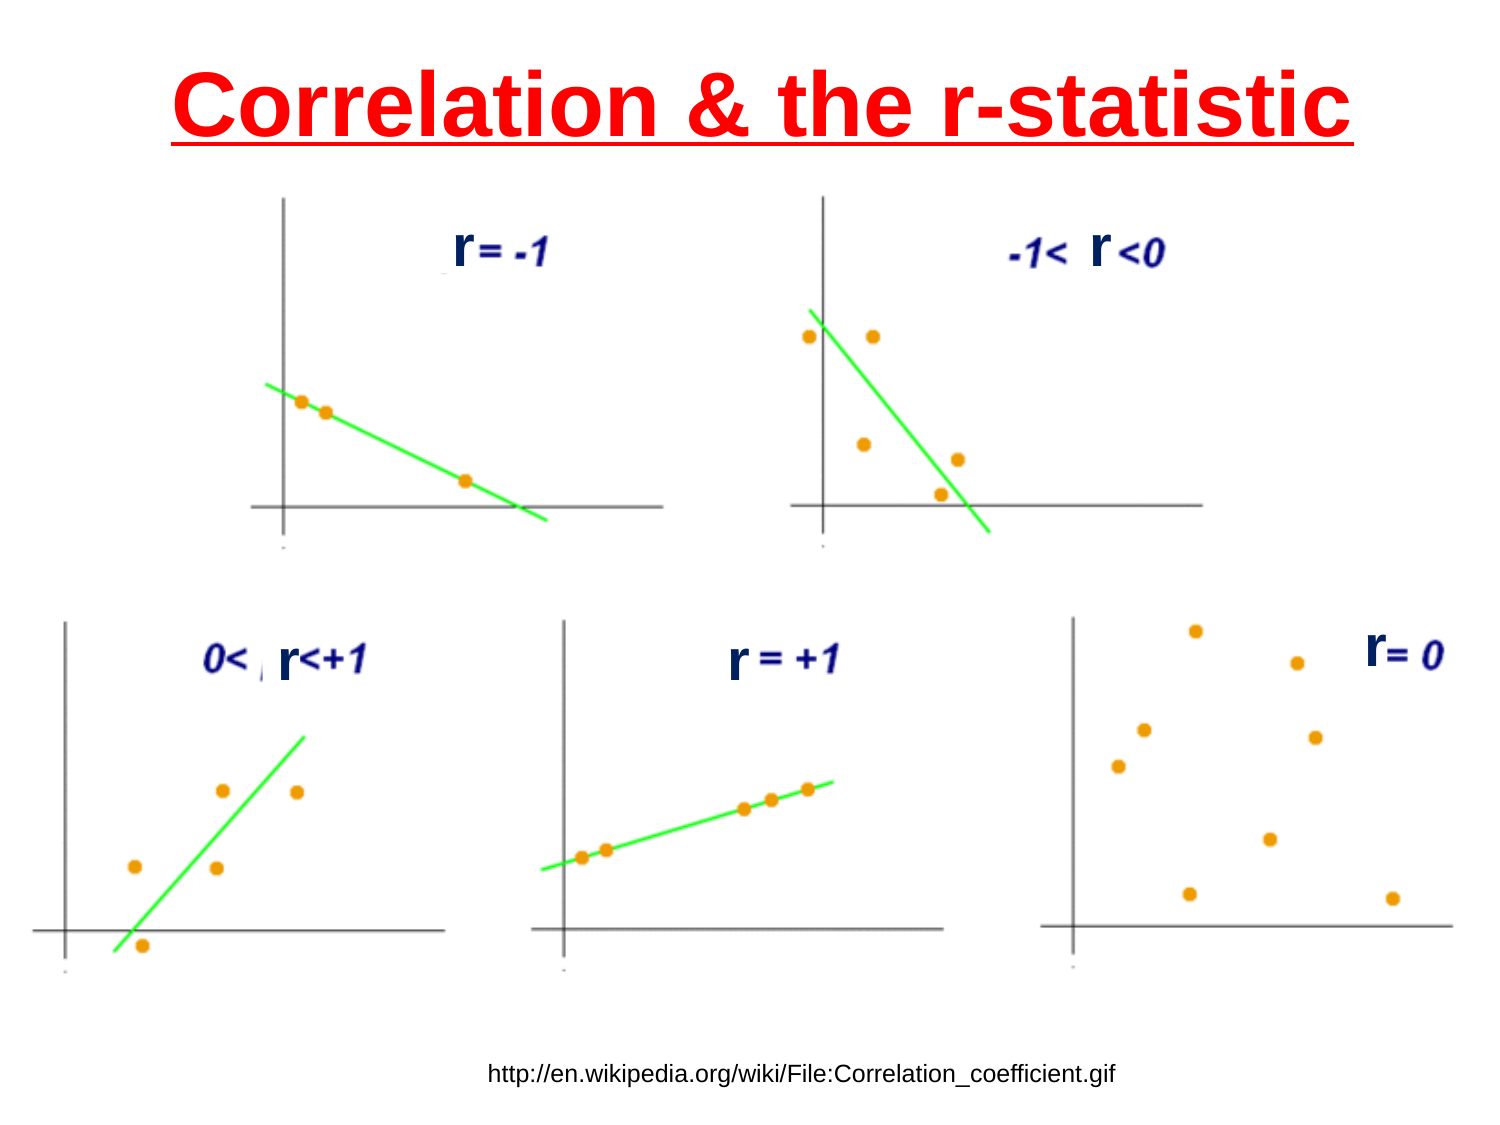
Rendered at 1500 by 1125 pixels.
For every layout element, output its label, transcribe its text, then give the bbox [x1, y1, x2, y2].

text_box http://en.wikipedia.org/wiki/File:Correlation_coefficient.gif [472, 1050, 1223, 1095]
text_box Correlation & the r-statistic [87, 37, 1438, 173]
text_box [24, 174, 1479, 979]
